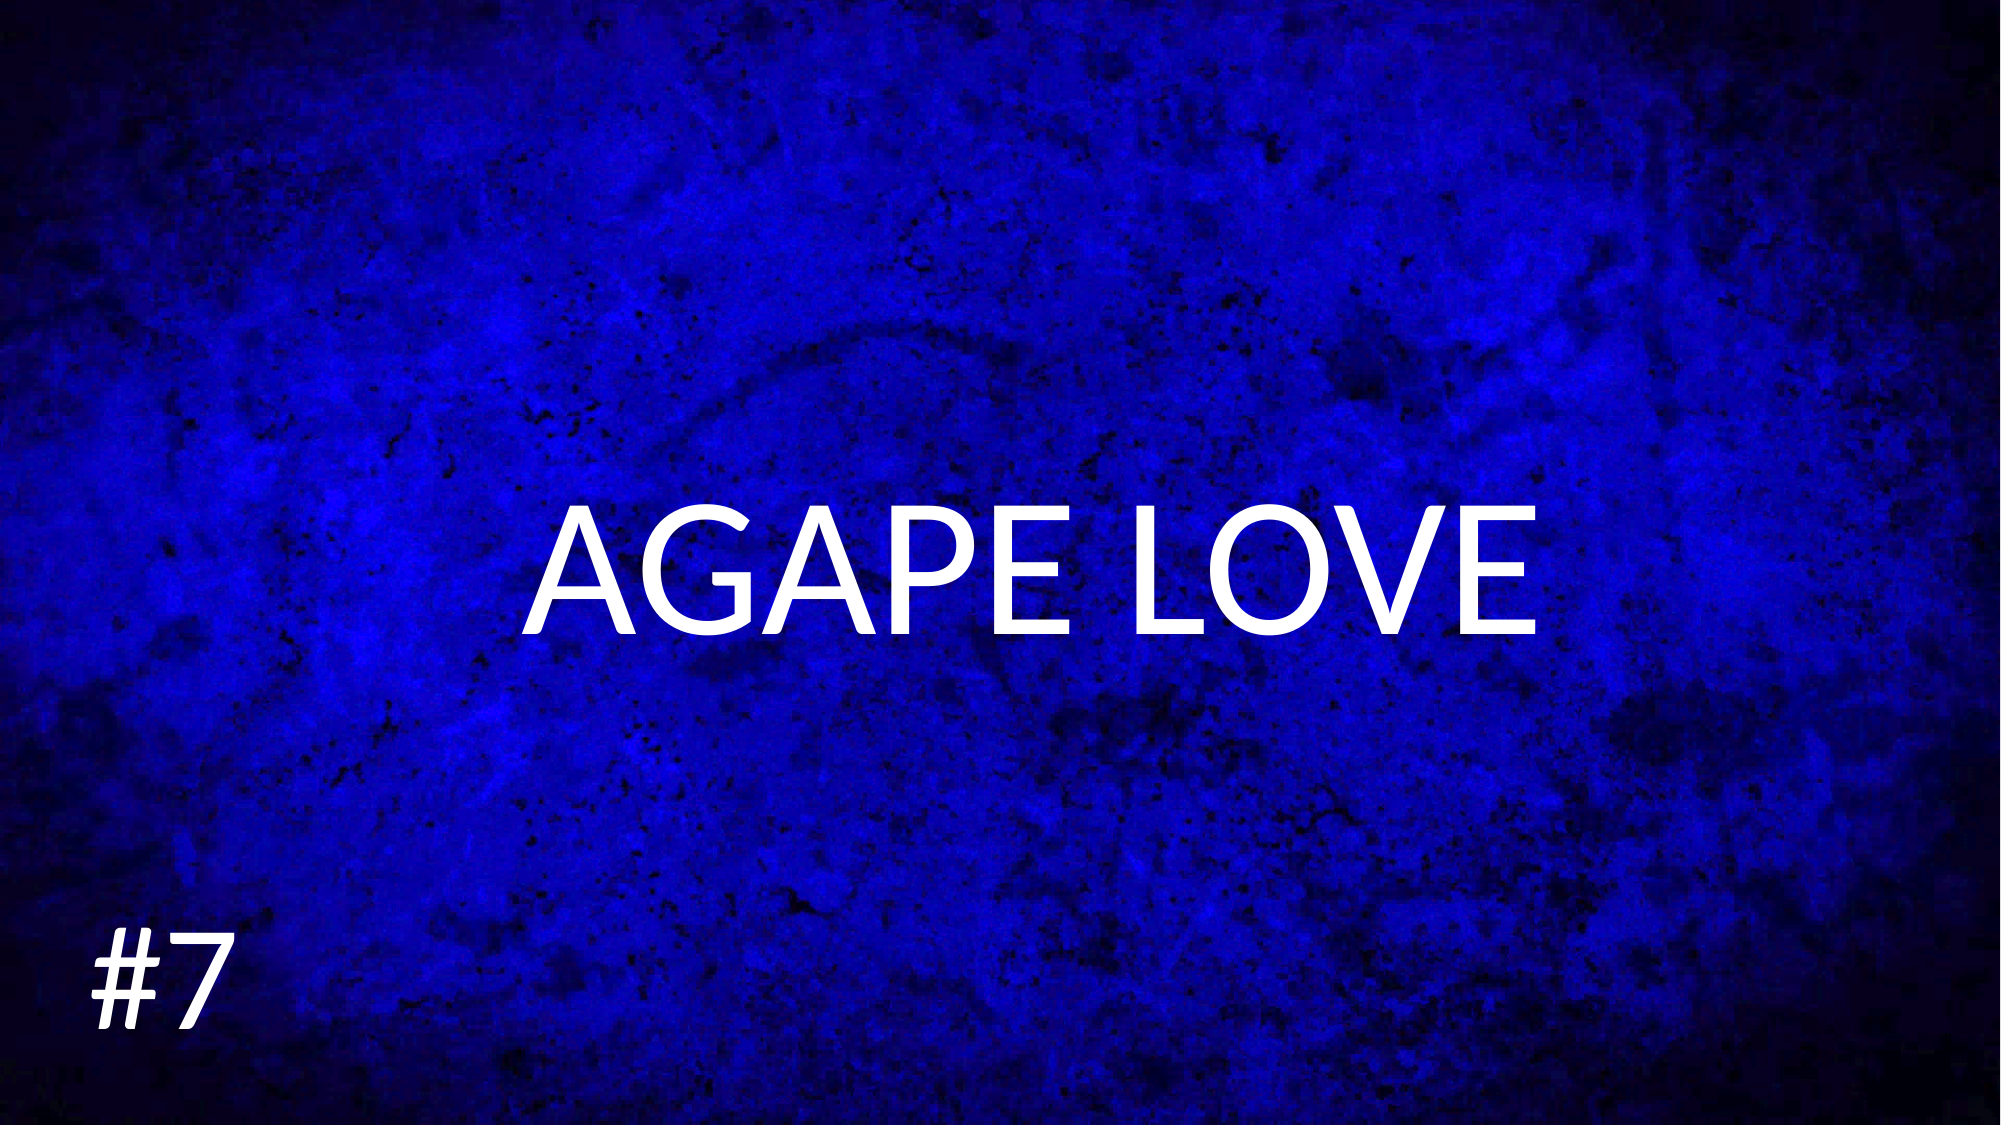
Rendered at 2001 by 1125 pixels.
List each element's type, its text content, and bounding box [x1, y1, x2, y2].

text_box #7 [74, 871, 366, 1067]
picture [0, 0, 2001, 1125]
text_box AGAPE LOVE [187, 427, 1880, 722]
